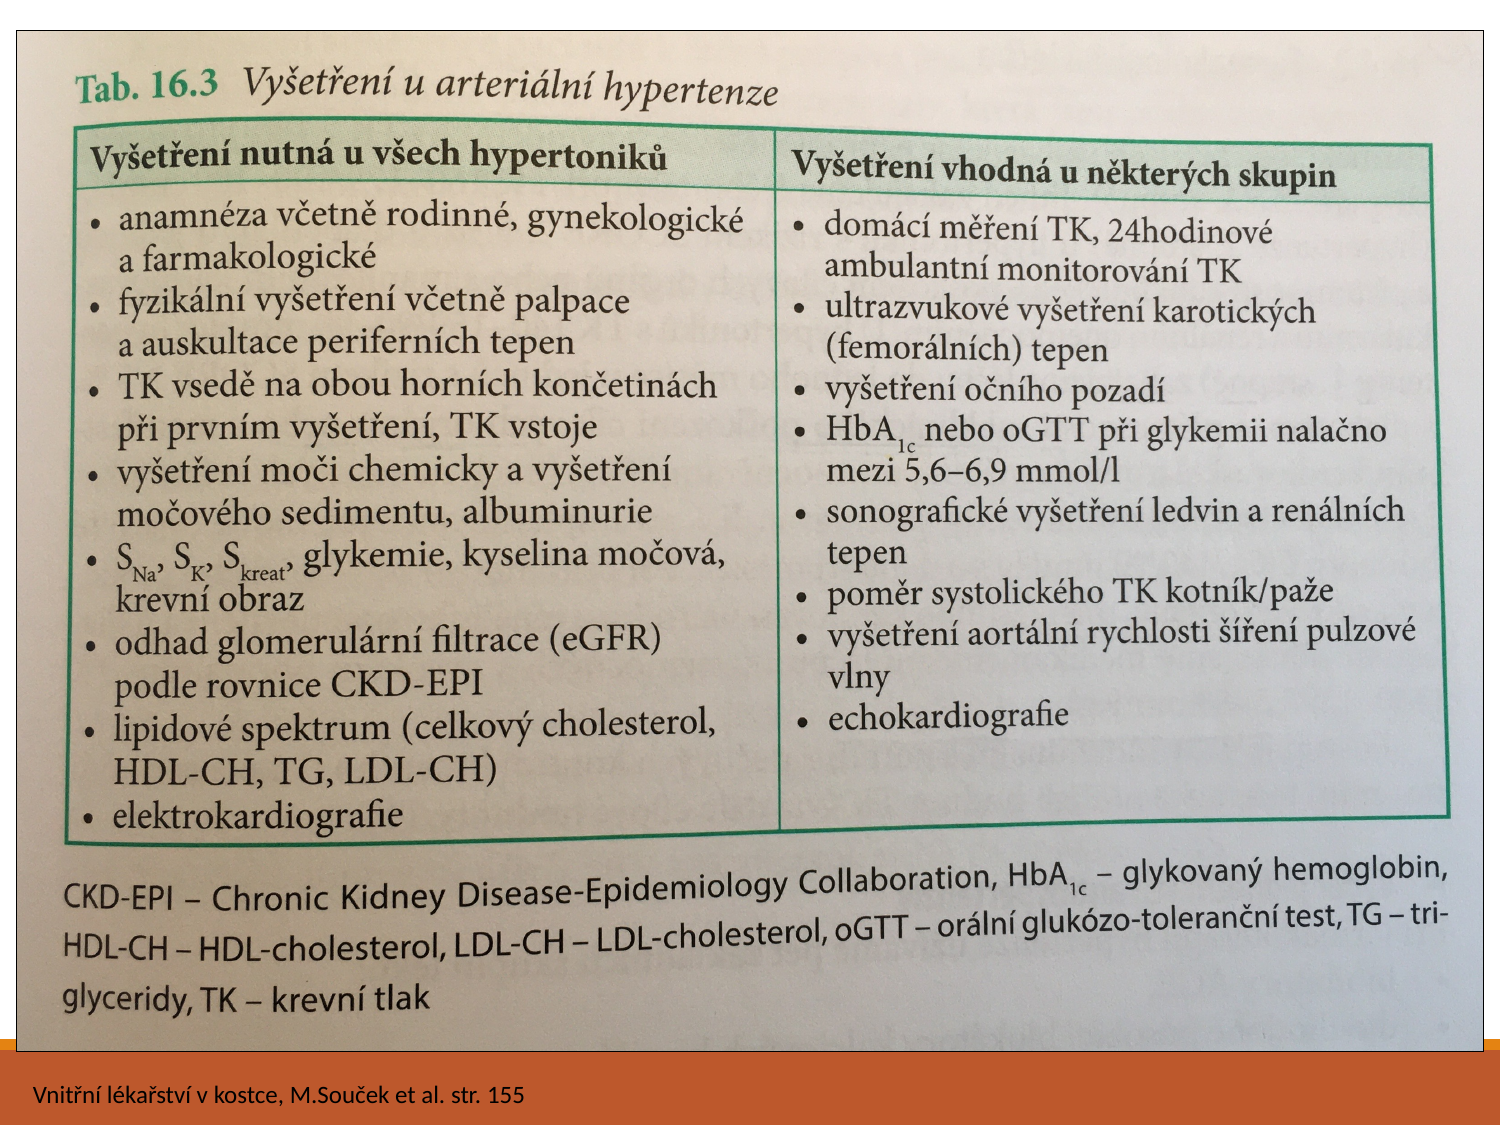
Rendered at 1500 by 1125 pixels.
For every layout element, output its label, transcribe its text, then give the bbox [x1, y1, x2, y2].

text_box Vnitřní lékařství v kostce, M.Souček et al. str. 155 [18, 1071, 542, 1116]
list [15, 30, 1485, 1053]
